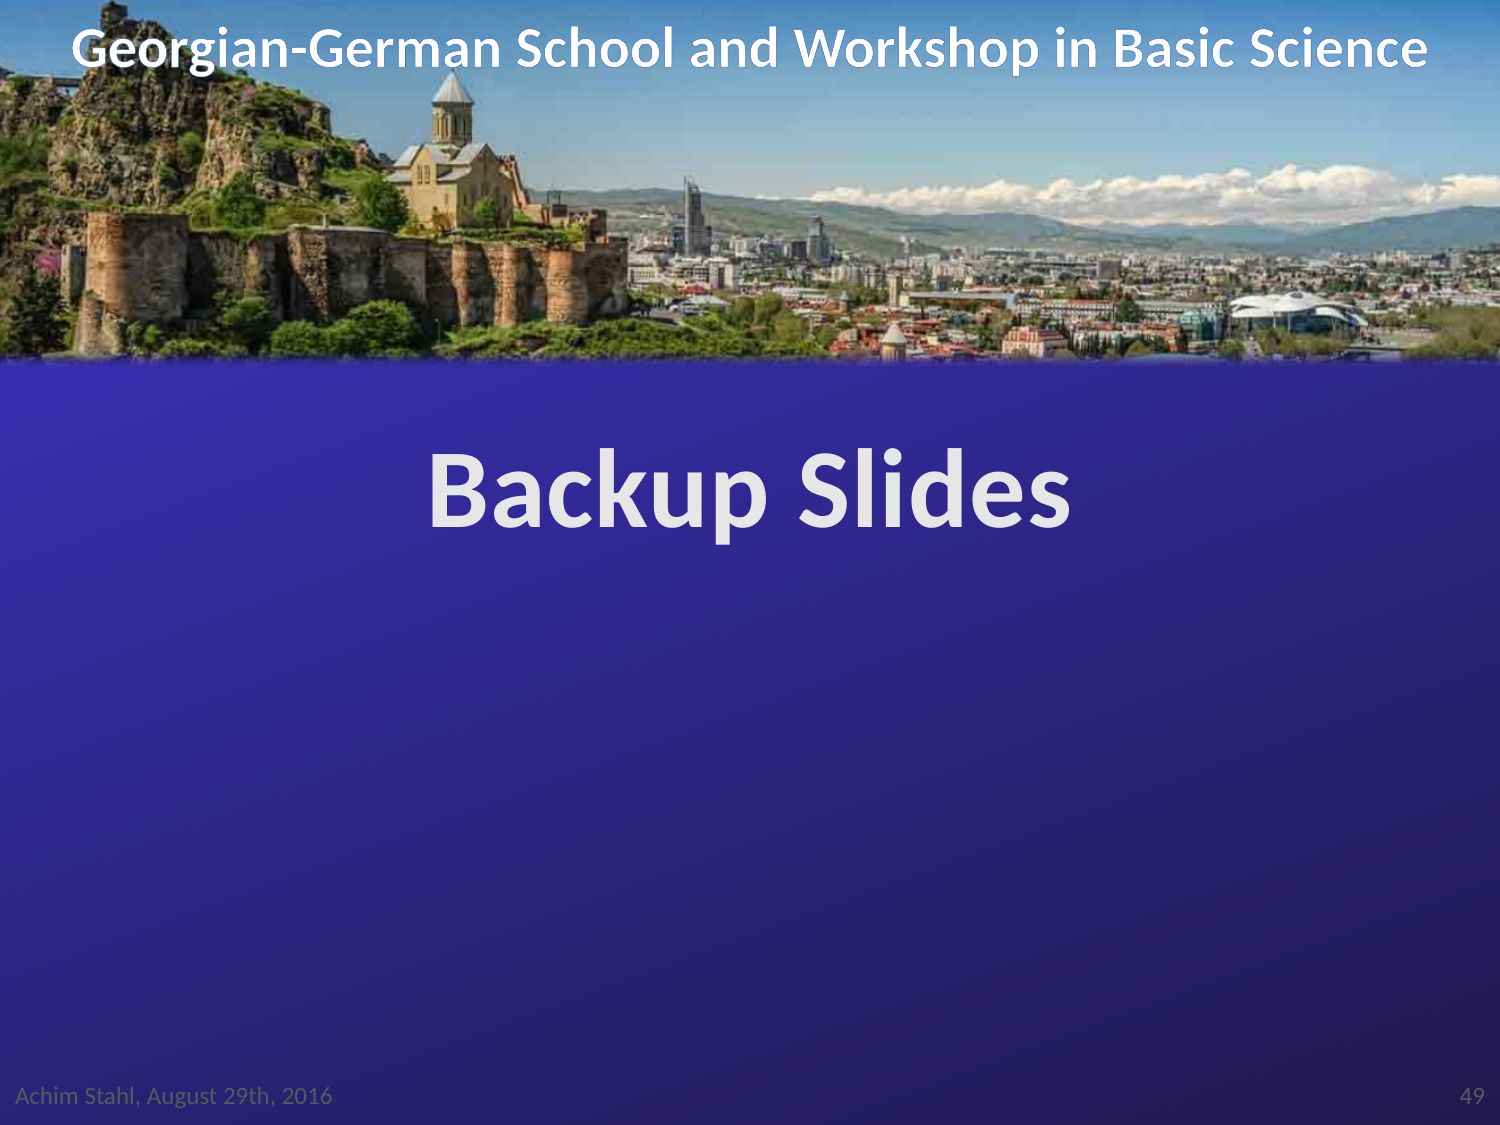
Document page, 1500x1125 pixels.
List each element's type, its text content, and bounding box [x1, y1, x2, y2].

slide_number 49 [1162, 1065, 1500, 1125]
text_box Backup Slides [411, 407, 1089, 558]
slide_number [0, 1065, 355, 1125]
picture [0, 0, 1500, 366]
